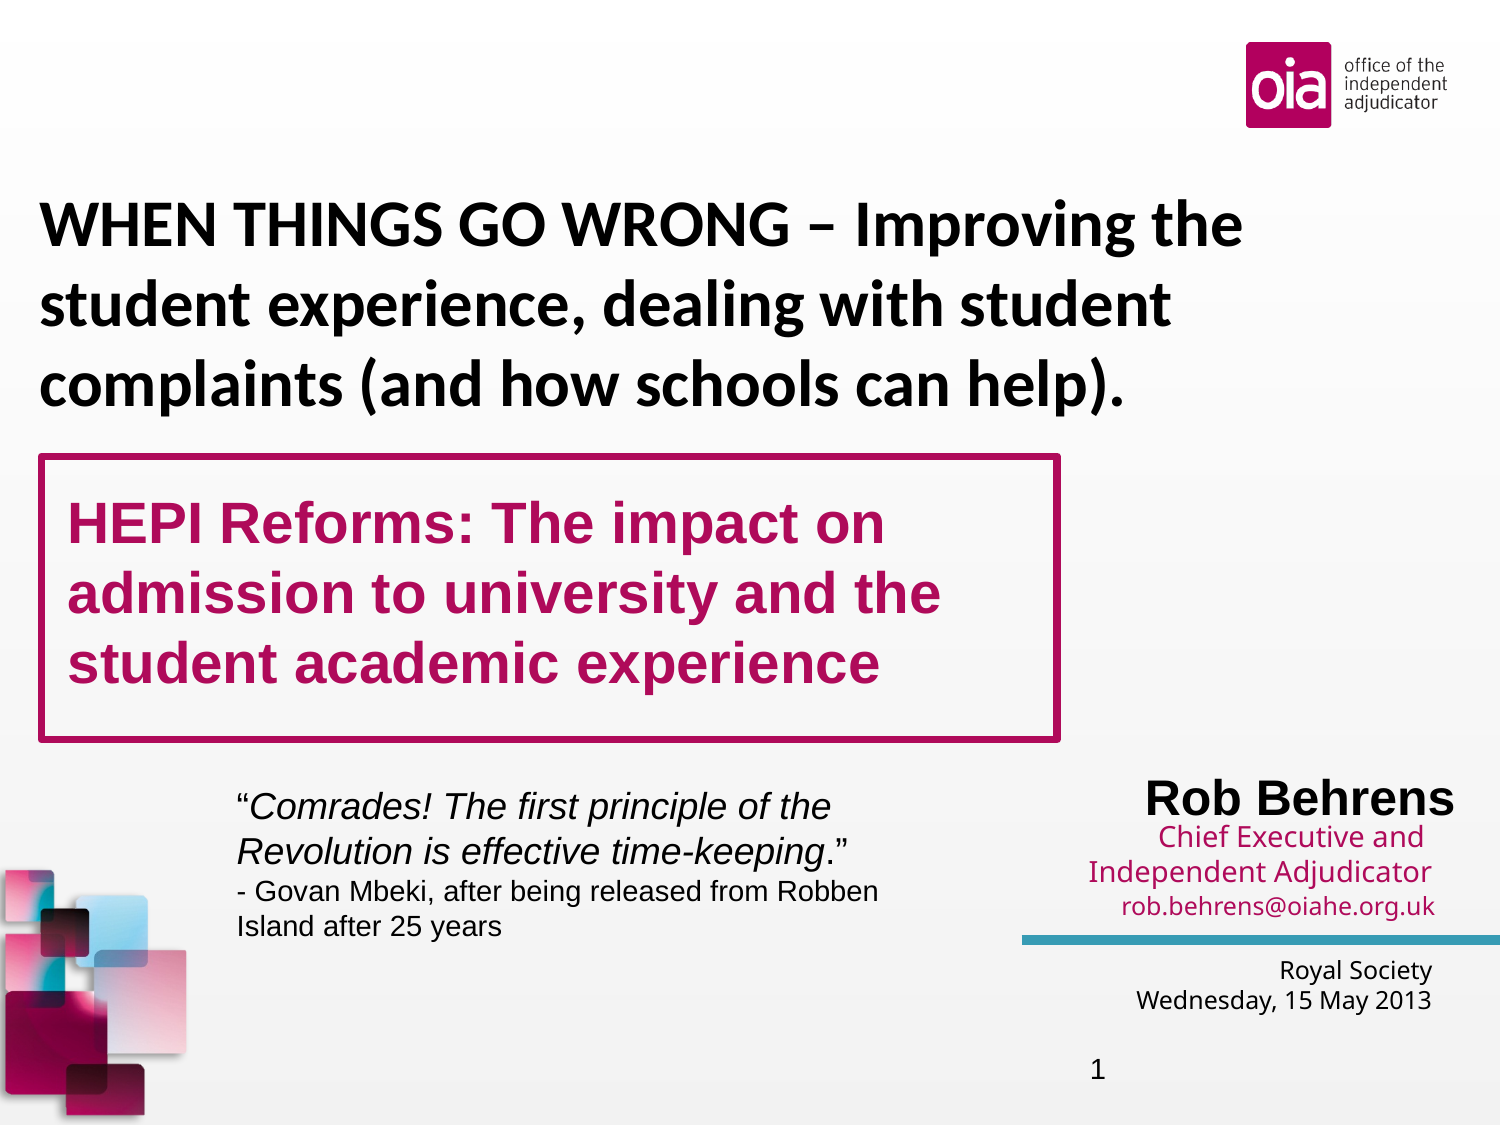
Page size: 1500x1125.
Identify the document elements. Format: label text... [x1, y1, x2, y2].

picture [0, 862, 187, 1124]
slide_number 1 [1074, 1042, 1425, 1103]
text_box “Comrades! The first principle of the Revolution is effective time-keeping.” - Govan Mbeki, after being released from Robben Island after 25 years [221, 775, 904, 950]
text_box rob.behrens@oiahe.org.uk [997, 883, 1451, 928]
text_box When things go wrong – Improving the student experience, dealing with student complaints (and how schools can help). [24, 172, 1408, 428]
text_box Royal Society Wednesday, 15 May 2013 [886, 947, 1448, 1022]
text_box Chief Executive and Independent Adjudicator [904, 810, 1448, 896]
text_box [39, 454, 1059, 742]
text_box Rob Behrens [1129, 758, 1471, 834]
text_box HEPI Reforms: The impact on admission to university and the student academic experience [53, 477, 1034, 703]
picture [1246, 42, 1447, 128]
